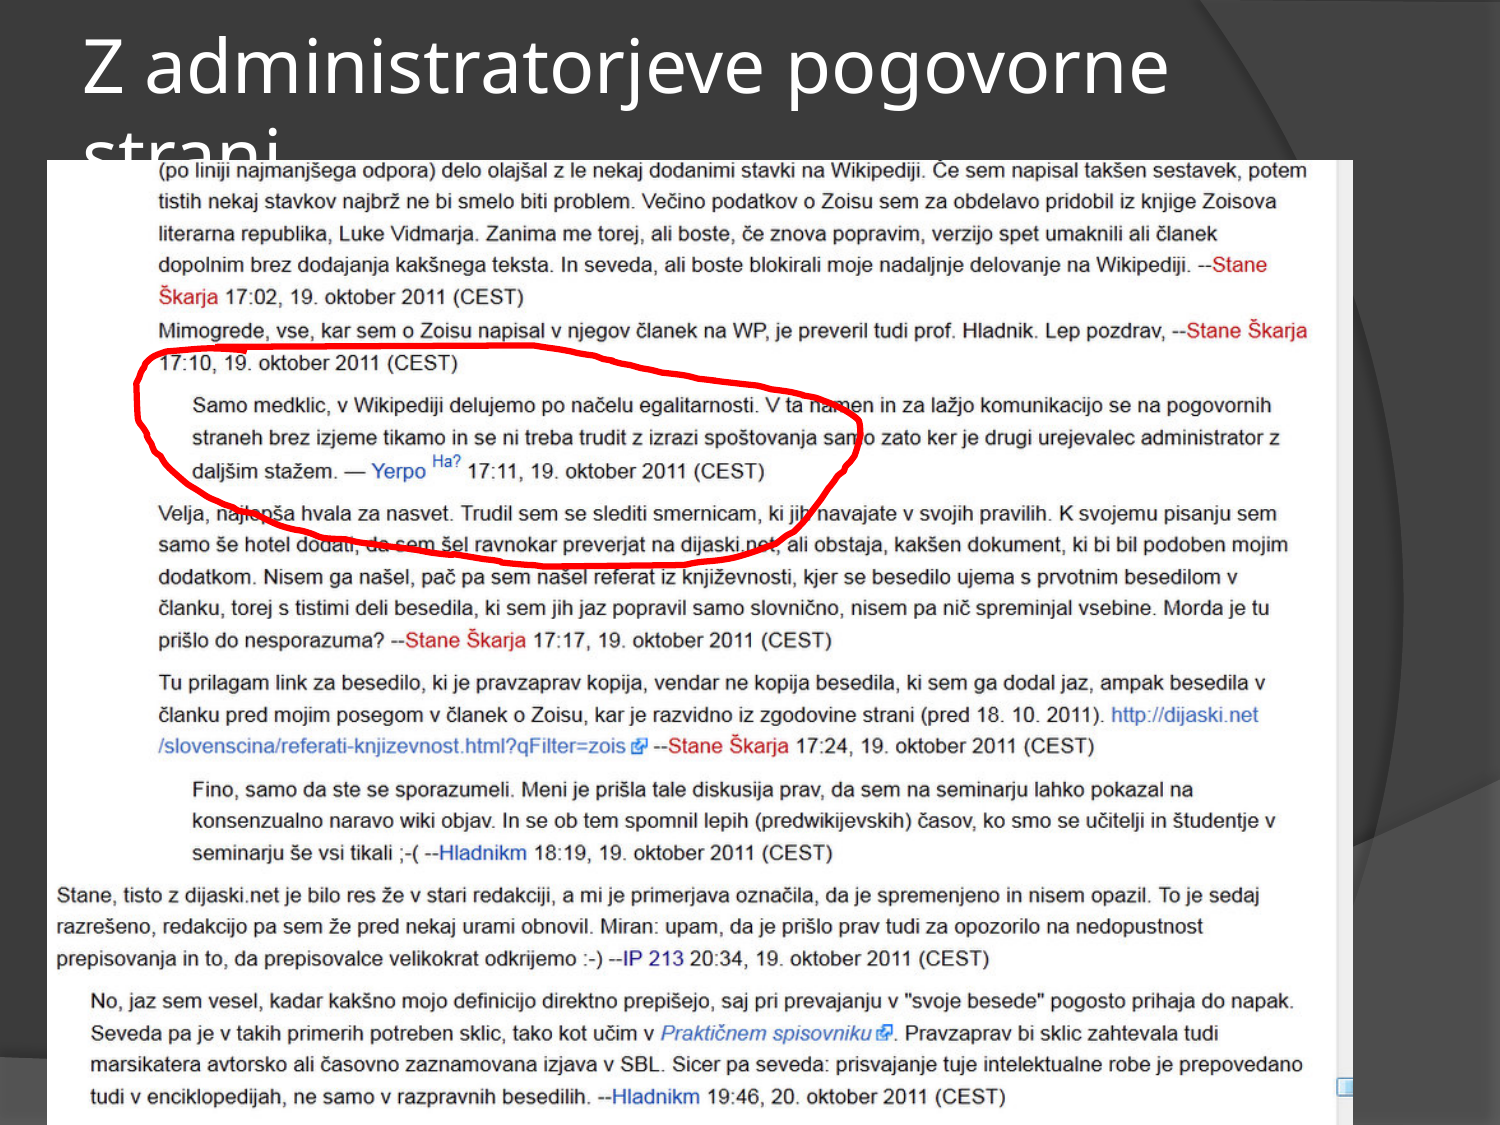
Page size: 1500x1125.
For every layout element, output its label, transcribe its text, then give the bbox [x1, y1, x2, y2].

title Z administratorjeve pogovorne strani [75, 45, 1300, 152]
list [47, 160, 1353, 1125]
